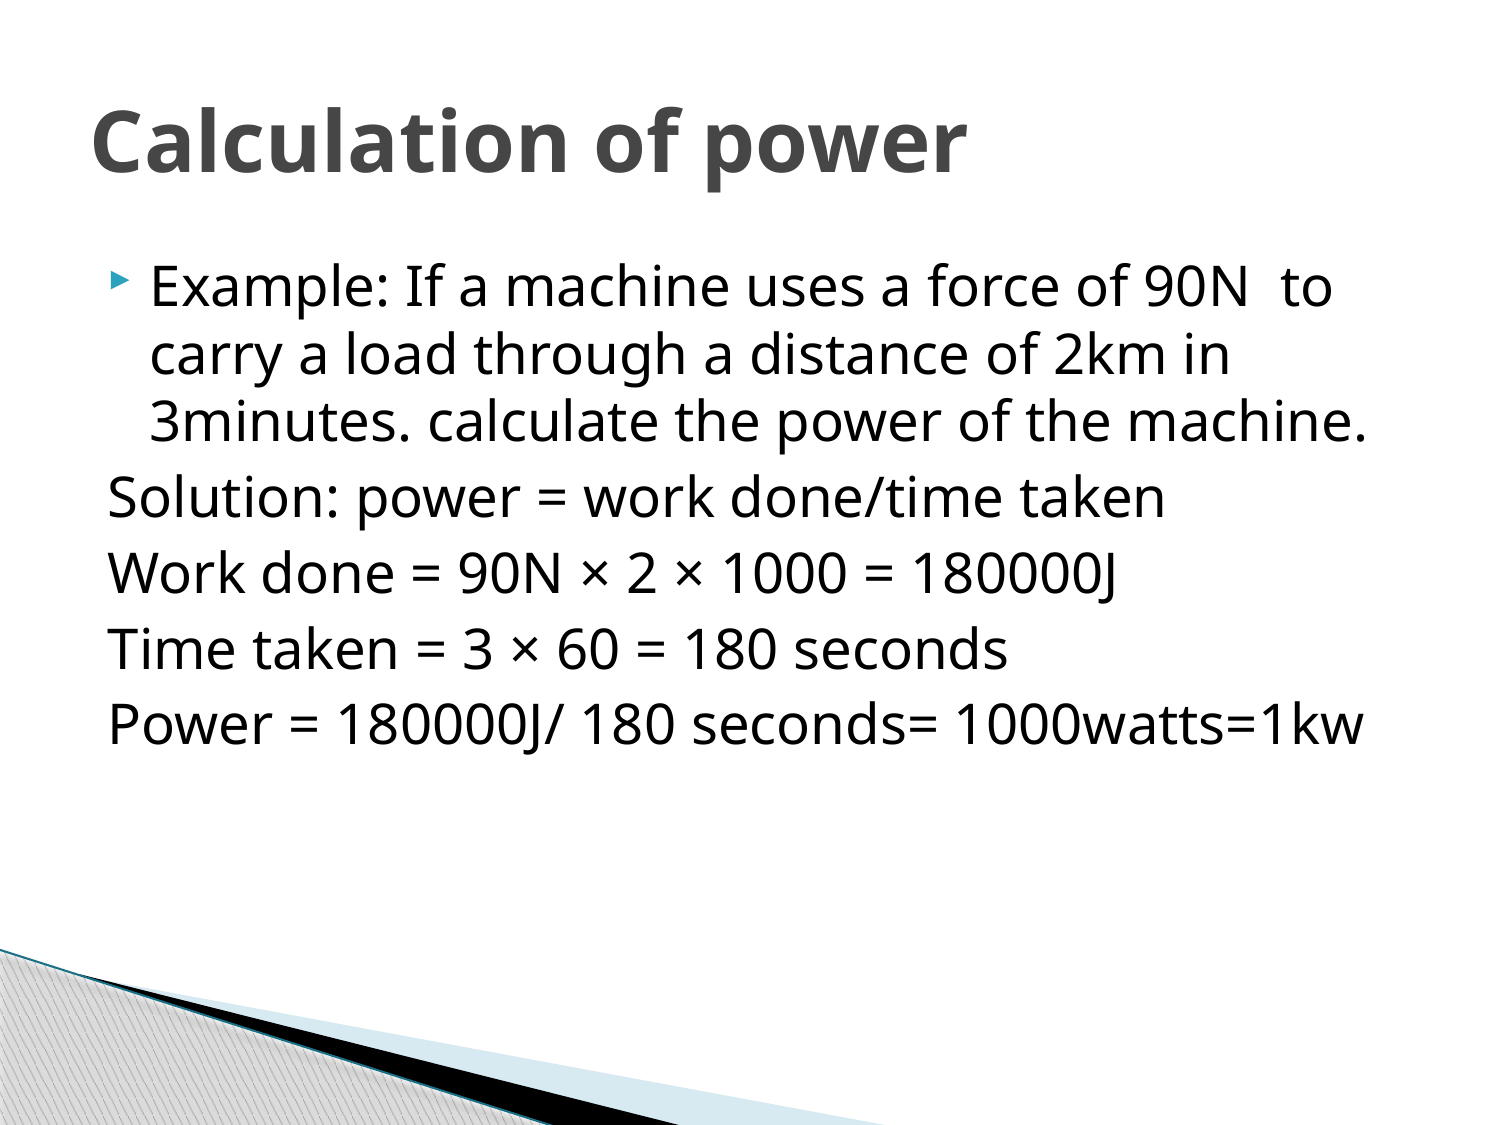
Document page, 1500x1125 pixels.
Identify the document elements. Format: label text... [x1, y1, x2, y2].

title Calculation of power [75, 45, 1425, 233]
list Example: If a machine uses a force of 90N to carry a load through a distance of 2km in 3minutes. calculate the power of the machine. Solution: power = work done/time taken Work done = 90N × 2 × 1000 = 180000J Time taken = 3 × 60 = 180 seconds Power = 180000J/ 180 seconds= 1000watts=1kw [75, 243, 1425, 986]
